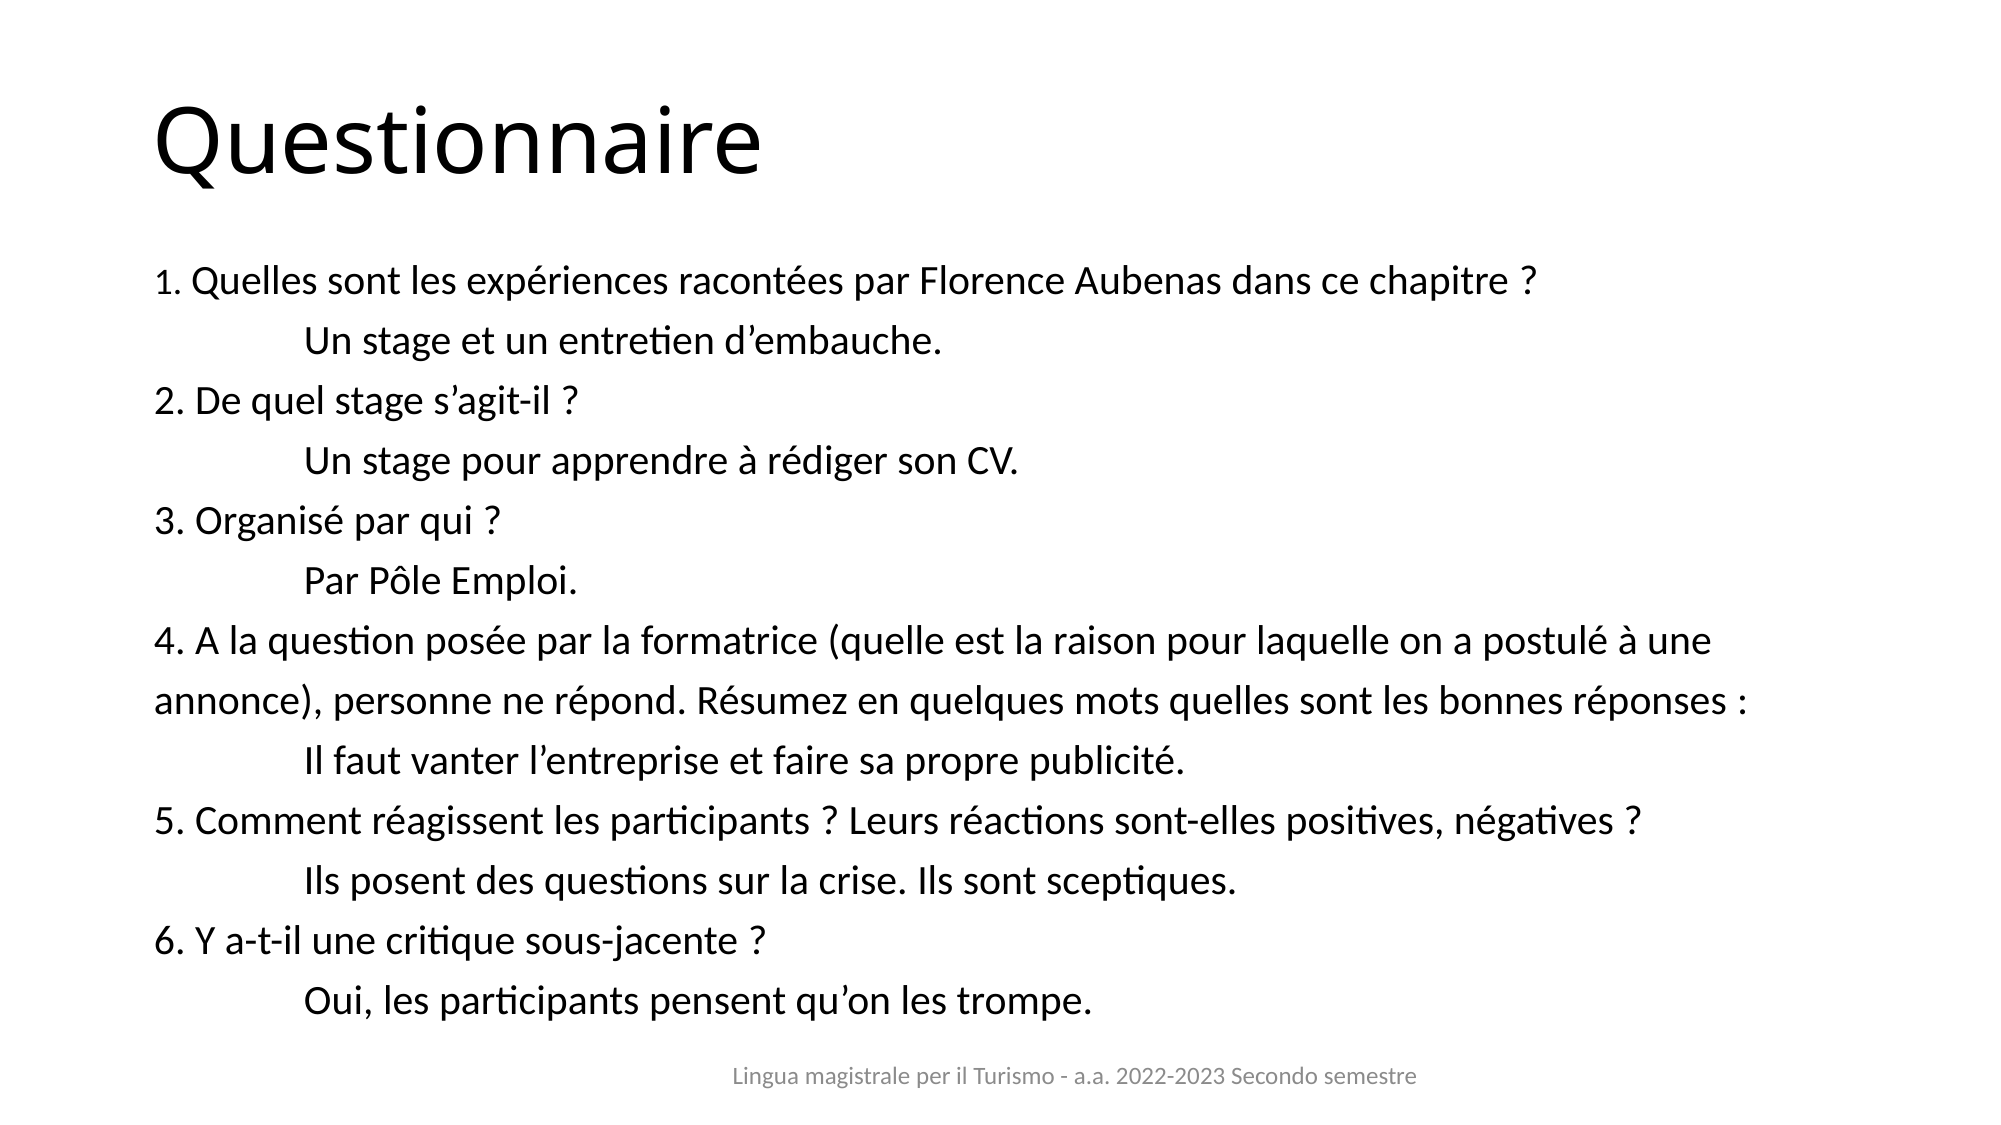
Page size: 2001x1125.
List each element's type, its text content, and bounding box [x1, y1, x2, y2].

footer Lingua magistrale per il Turismo - a.a. 2022-2023 Secondo semestre [662, 1042, 1490, 1107]
title Questionnaire [137, 59, 1843, 229]
list 1. Quelles sont les expériences racontées par Florence Aubenas dans ce chapitre ? Un stage et un entretien d’embauche. 2. De quel stage s’agit-il ? Un stage pour apprendre à rédiger son CV. 3. Organisé par qui ? Par Pôle Emploi. 4. A la question posée par la formatrice (quelle est la raison pour laquelle on a postulé à une annonce), personne ne répond. Résumez en quelques mots quelles sont les bonnes réponses : Il faut vanter l’entreprise et faire sa propre publicité. 5. Comment réagissent les participants ? Leurs réactions sont-elles positives, négatives ? Ils posent des questions sur la crise. Ils sont sceptiques. 6. Y a-t-il une critique sous-jacente ? Oui, les participants pensent qu’on les trompe. [139, 234, 1882, 1038]
